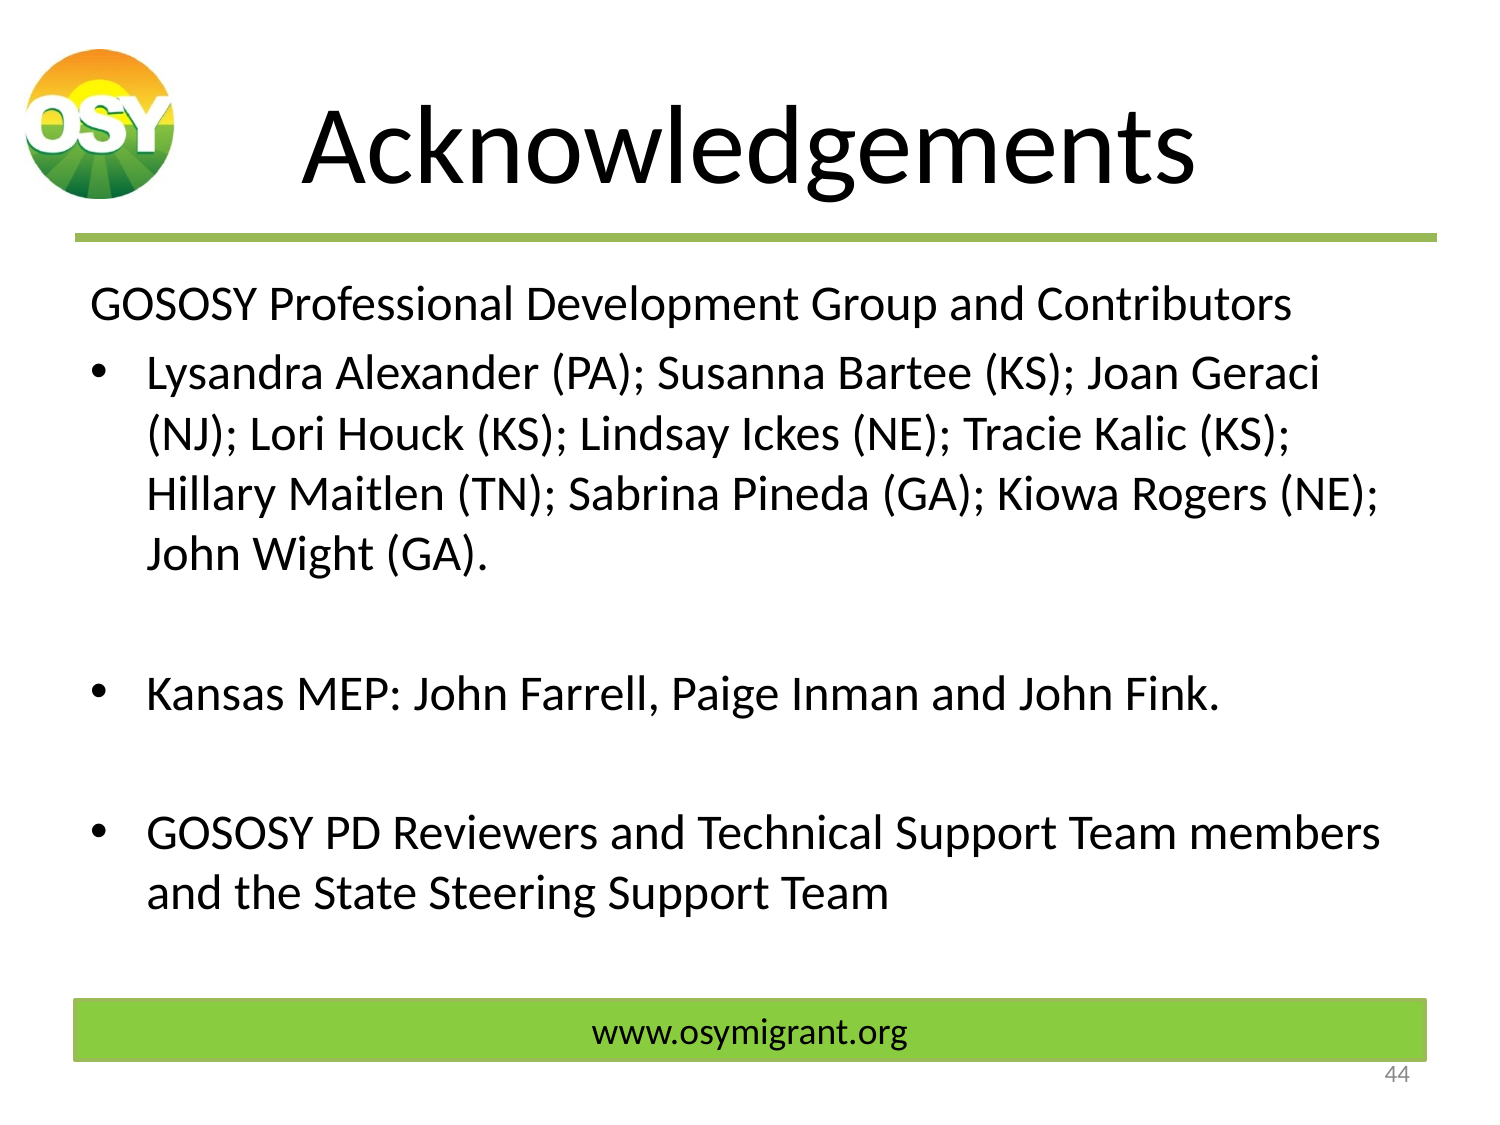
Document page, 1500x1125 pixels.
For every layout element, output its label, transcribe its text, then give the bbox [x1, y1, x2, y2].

title Acknowledgements [75, 45, 1425, 233]
list GOSOSY Professional Development Group and Contributors Lysandra Alexander (PA); Susanna Bartee (KS); Joan Geraci (NJ); Lori Houck (KS); Lindsay Ickes (NE); Tracie Kalic (KS); Hillary Maitlen (TN); Sabrina Pineda (GA); Kiowa Rogers (NE); John Wight (GA). Kansas MEP: John Farrell, Paige Inman and John Fink. GOSOSY PD Reviewers and Technical Support Team members and the State Steering Support Team [75, 262, 1425, 998]
picture [24, 49, 176, 199]
text_box www.osymigrant.org [73, 998, 1427, 1062]
slide_number 44 [1074, 1062, 1425, 1103]
